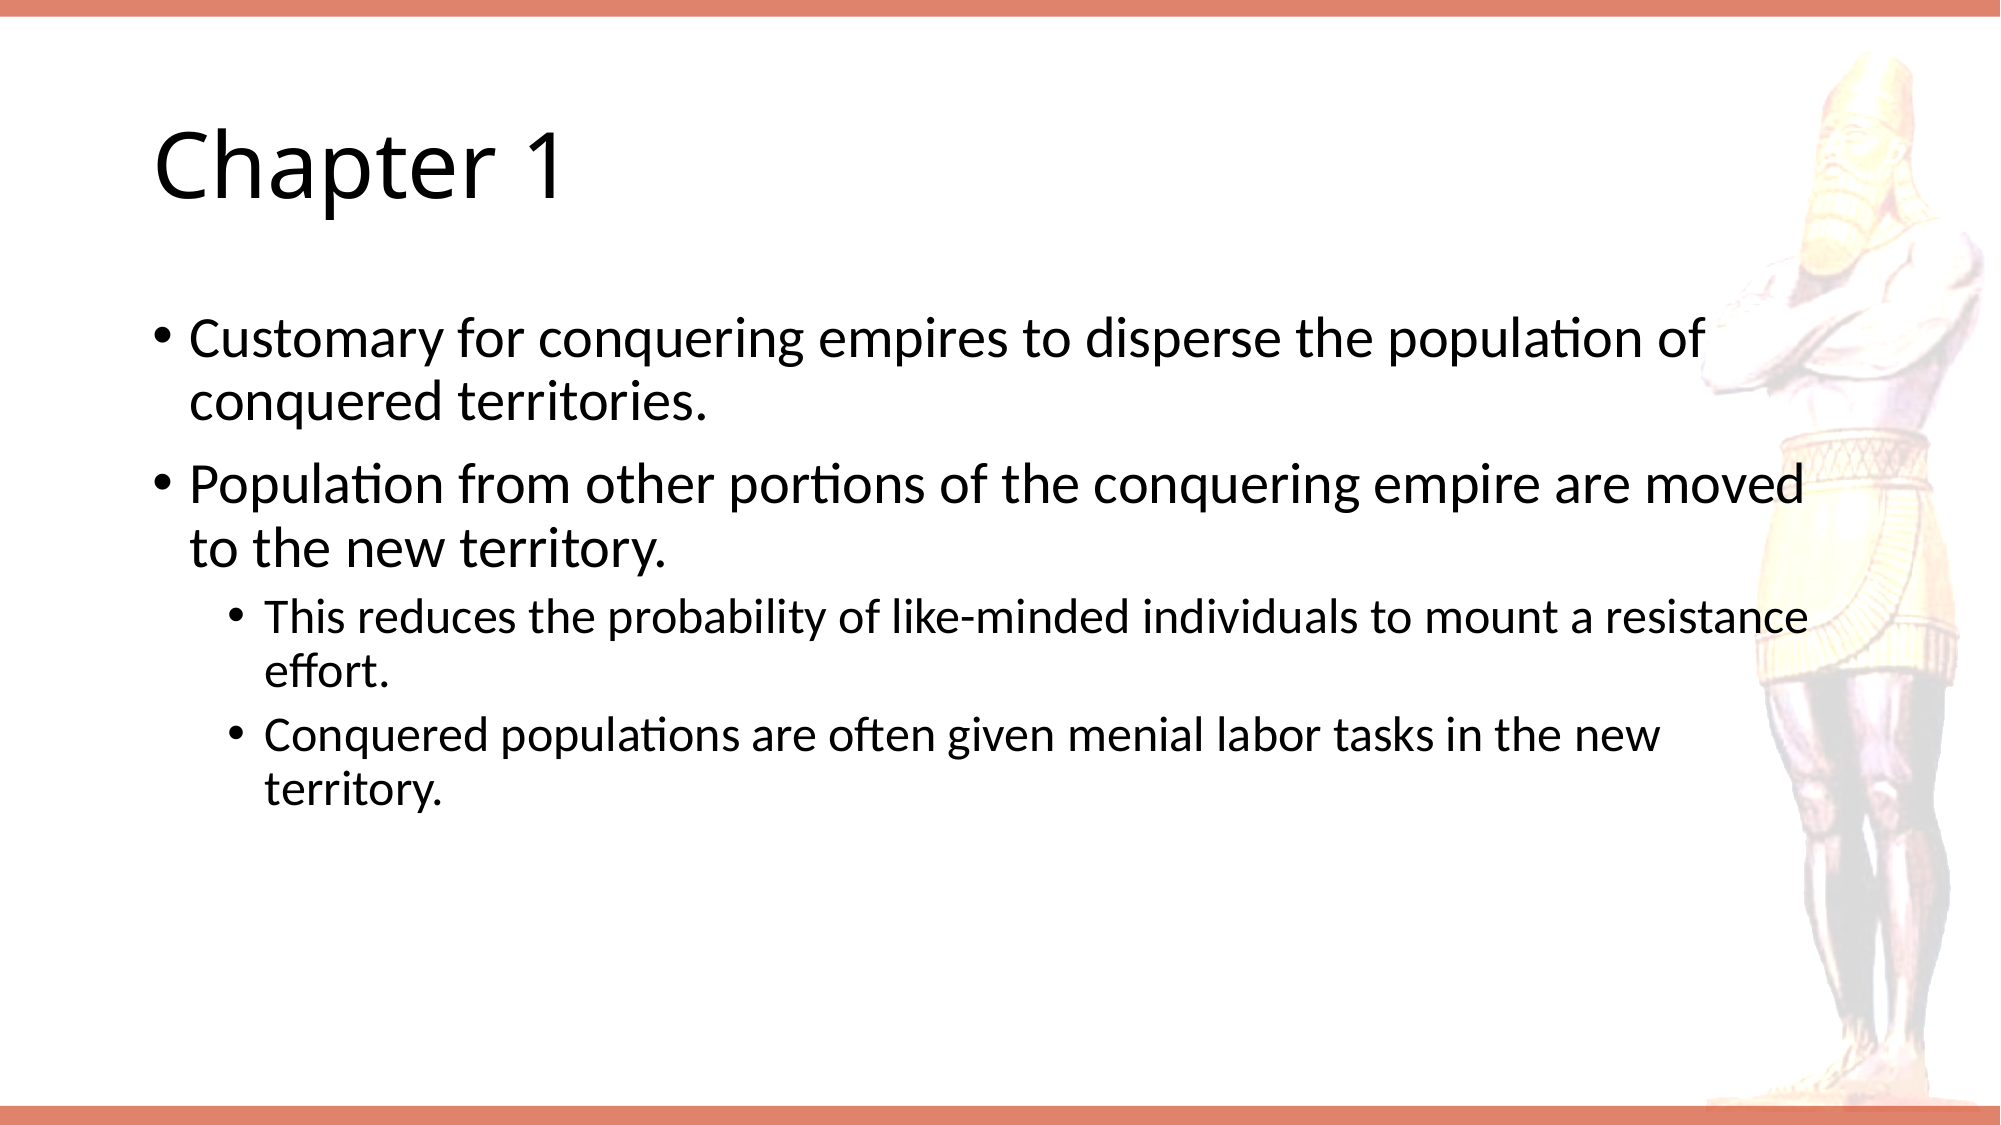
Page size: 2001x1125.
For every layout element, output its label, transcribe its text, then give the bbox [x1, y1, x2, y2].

list Customary for conquering empires to disperse the population of conquered territories. Population from other portions of the conquering empire are moved to the new territory. This reduces the probability of like-minded individuals to mount a resistance effort. Conquered populations are often given menial labor tasks in the new territory. [137, 299, 1863, 1014]
title Chapter 1 [137, 59, 1863, 278]
